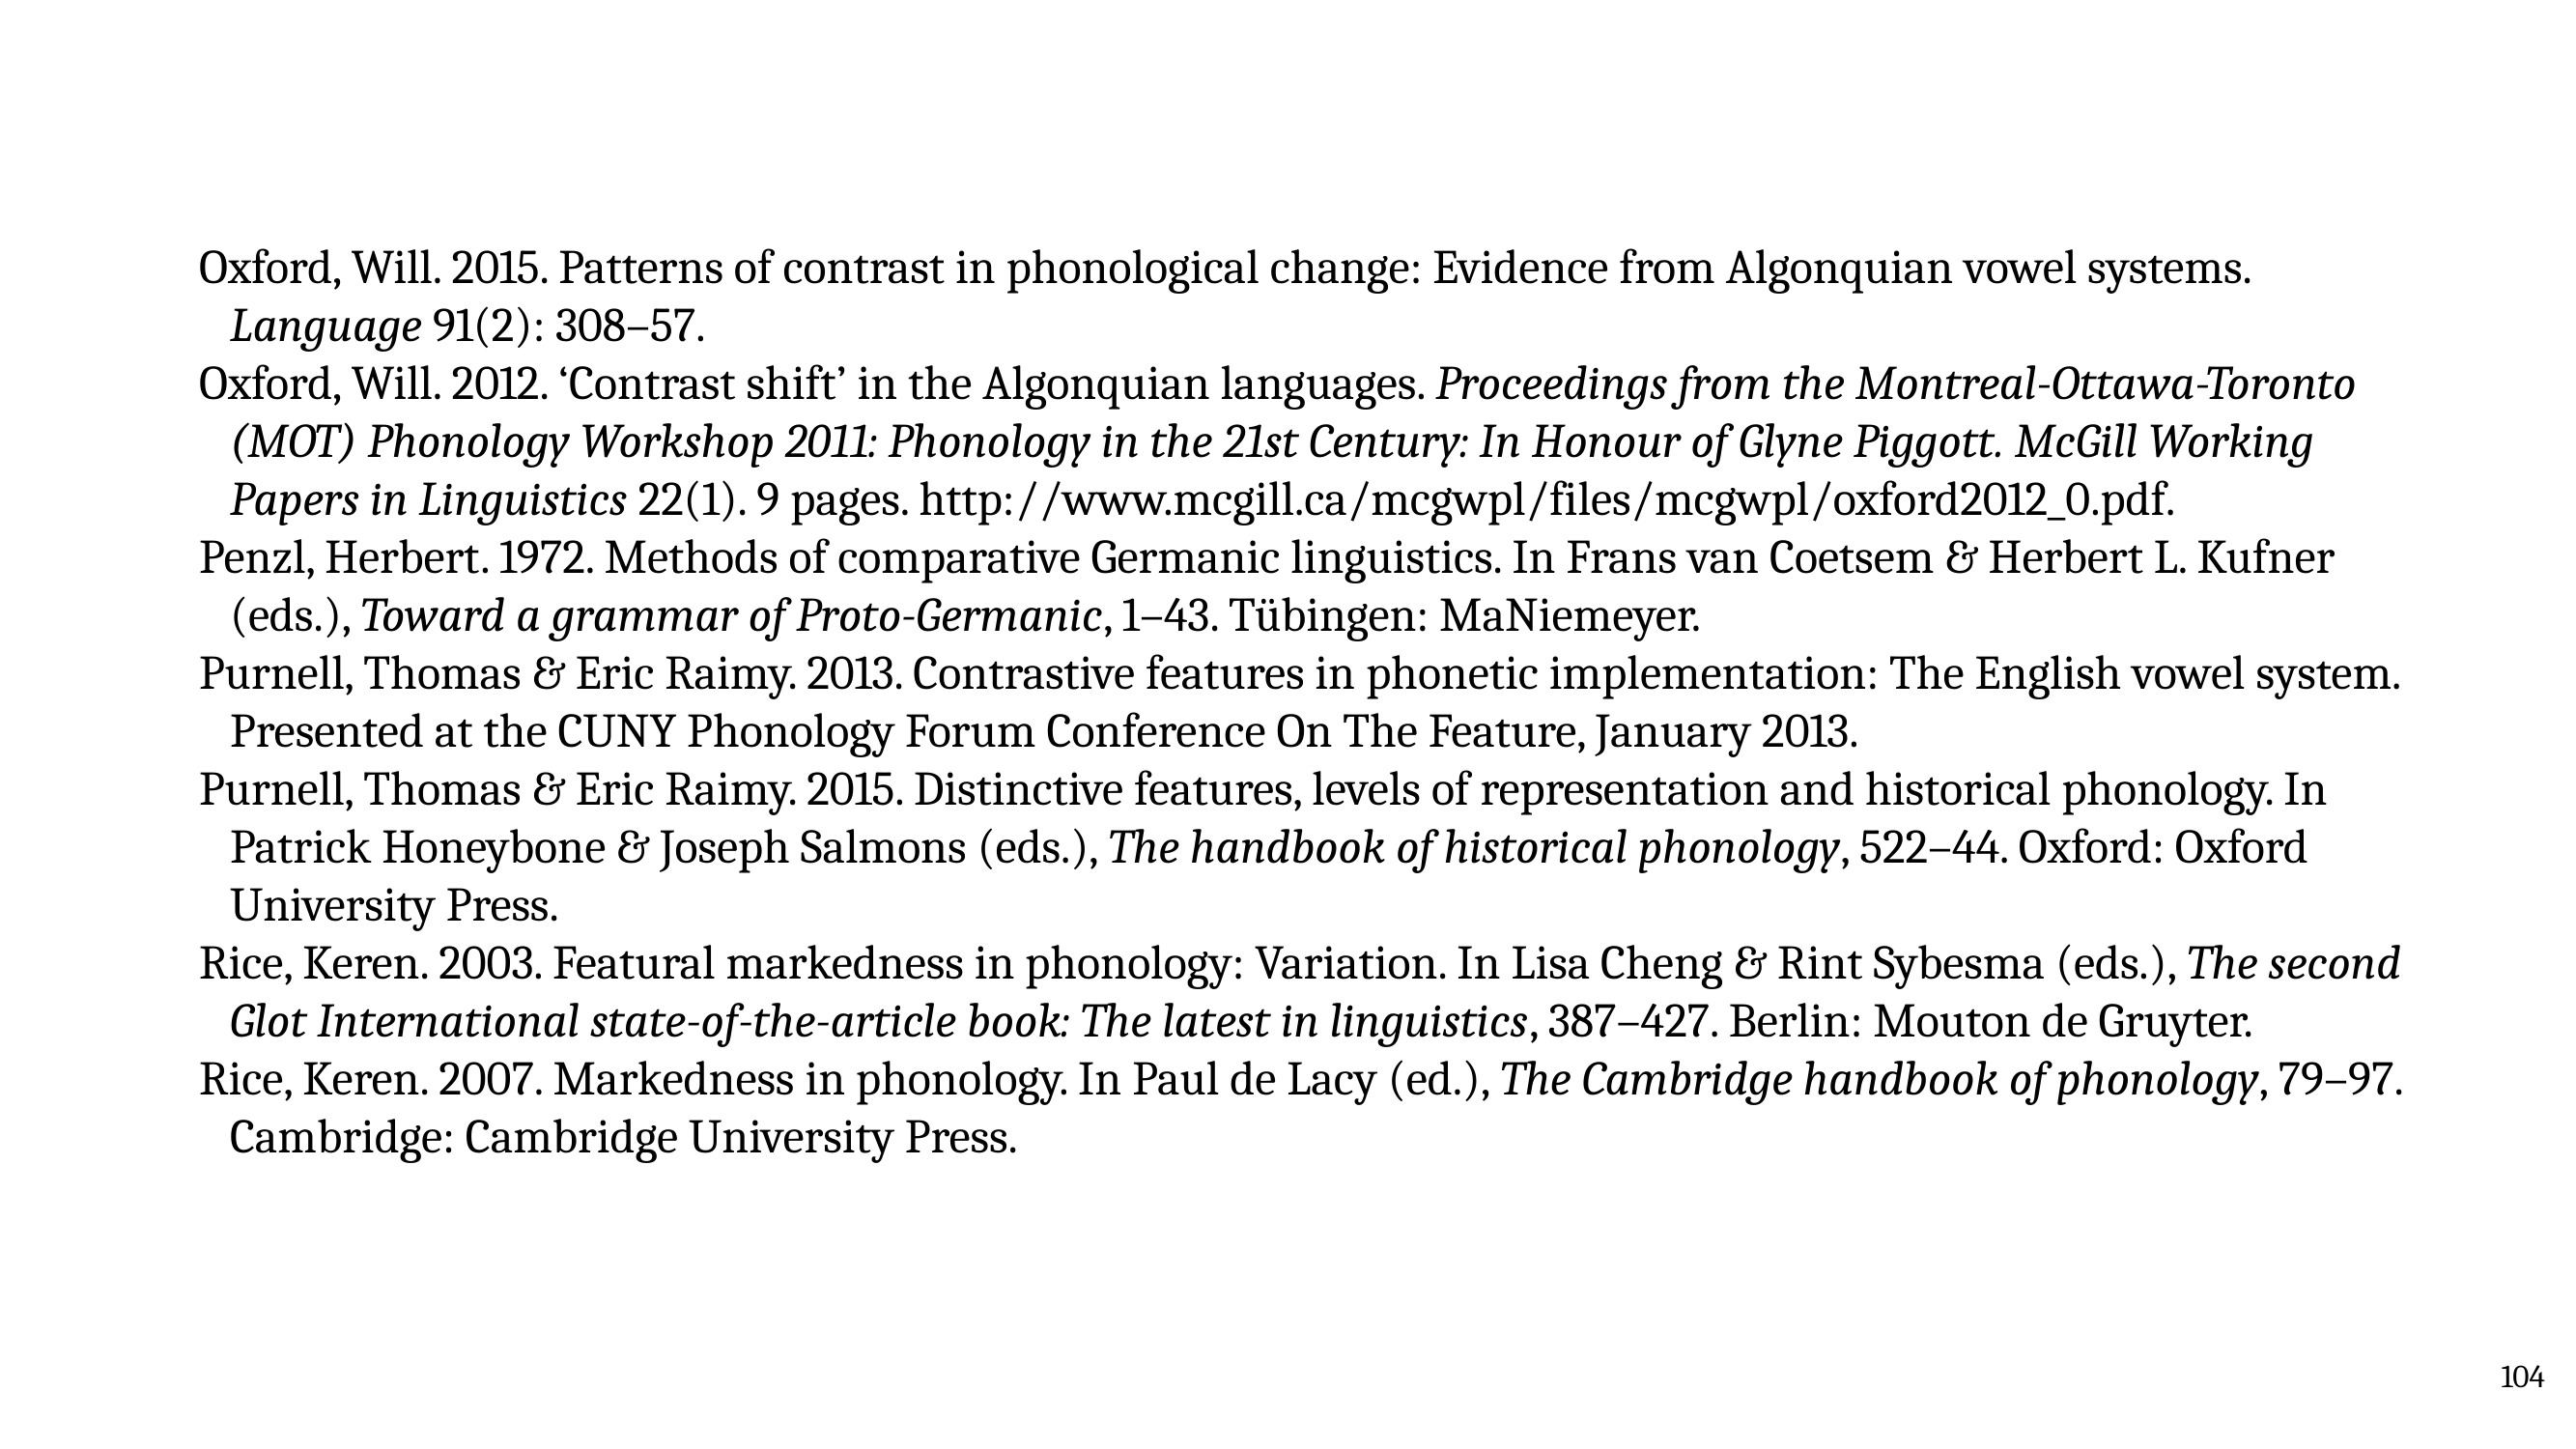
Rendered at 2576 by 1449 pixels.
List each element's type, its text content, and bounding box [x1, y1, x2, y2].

text_box 104 [2257, 1348, 2560, 1421]
text_box Oxford, Will. 2015. Patterns of contrast in phonological change: Evidence from Algonquian vowel systems. Language 91(2): 308–57. Oxford, Will. 2012. ‘Contrast shift’ in the Algonquian languages. Proceedings from the Montreal-Ottawa-Toronto (MOT) Phonology Workshop 2011: Phonology in the 21st Century: In Honour of Glyne Piggott. McGill Working Papers in Linguistics 22(1). 9 pages. http://www.mcgill.ca/mcgwpl/files/mcgwpl/oxford2012_0.pdf. Penzl, Herbert. 1972. Methods of comparative Germanic linguistics. In Frans van Coetsem & Herbert L. Kufner (eds.), Toward a grammar of Proto-Germanic, 1–43. Tübingen: MaNiemeyer. Purnell, Thomas & Eric Raimy. 2013. Contrastive features in phonetic implementation: The English vowel system. Presented at the CUNY Phonology Forum Conference On The Feature, January 2013. Purnell, Thomas & Eric Raimy. 2015. Distinctive features, levels of representation and historical phonology. In Patrick Honeybone & Joseph Salmons (eds.), The handbook of historical phonology, 522–44. Oxford: Oxford University Press. Rice, Keren. 2003. Featural markedness in phonology: Variation. In Lisa Cheng & Rint Sybesma (eds.), The second Glot International state-of-the-article book: The latest in linguistics, 387–427. Berlin: Mouton de Gruyter. Rice, Keren. 2007. Markedness in phonology. In Paul de Lacy (ed.), The Cambridge handbook of phonology, 79–97. Cambridge: Cambridge University Press. [184, 228, 2467, 1170]
